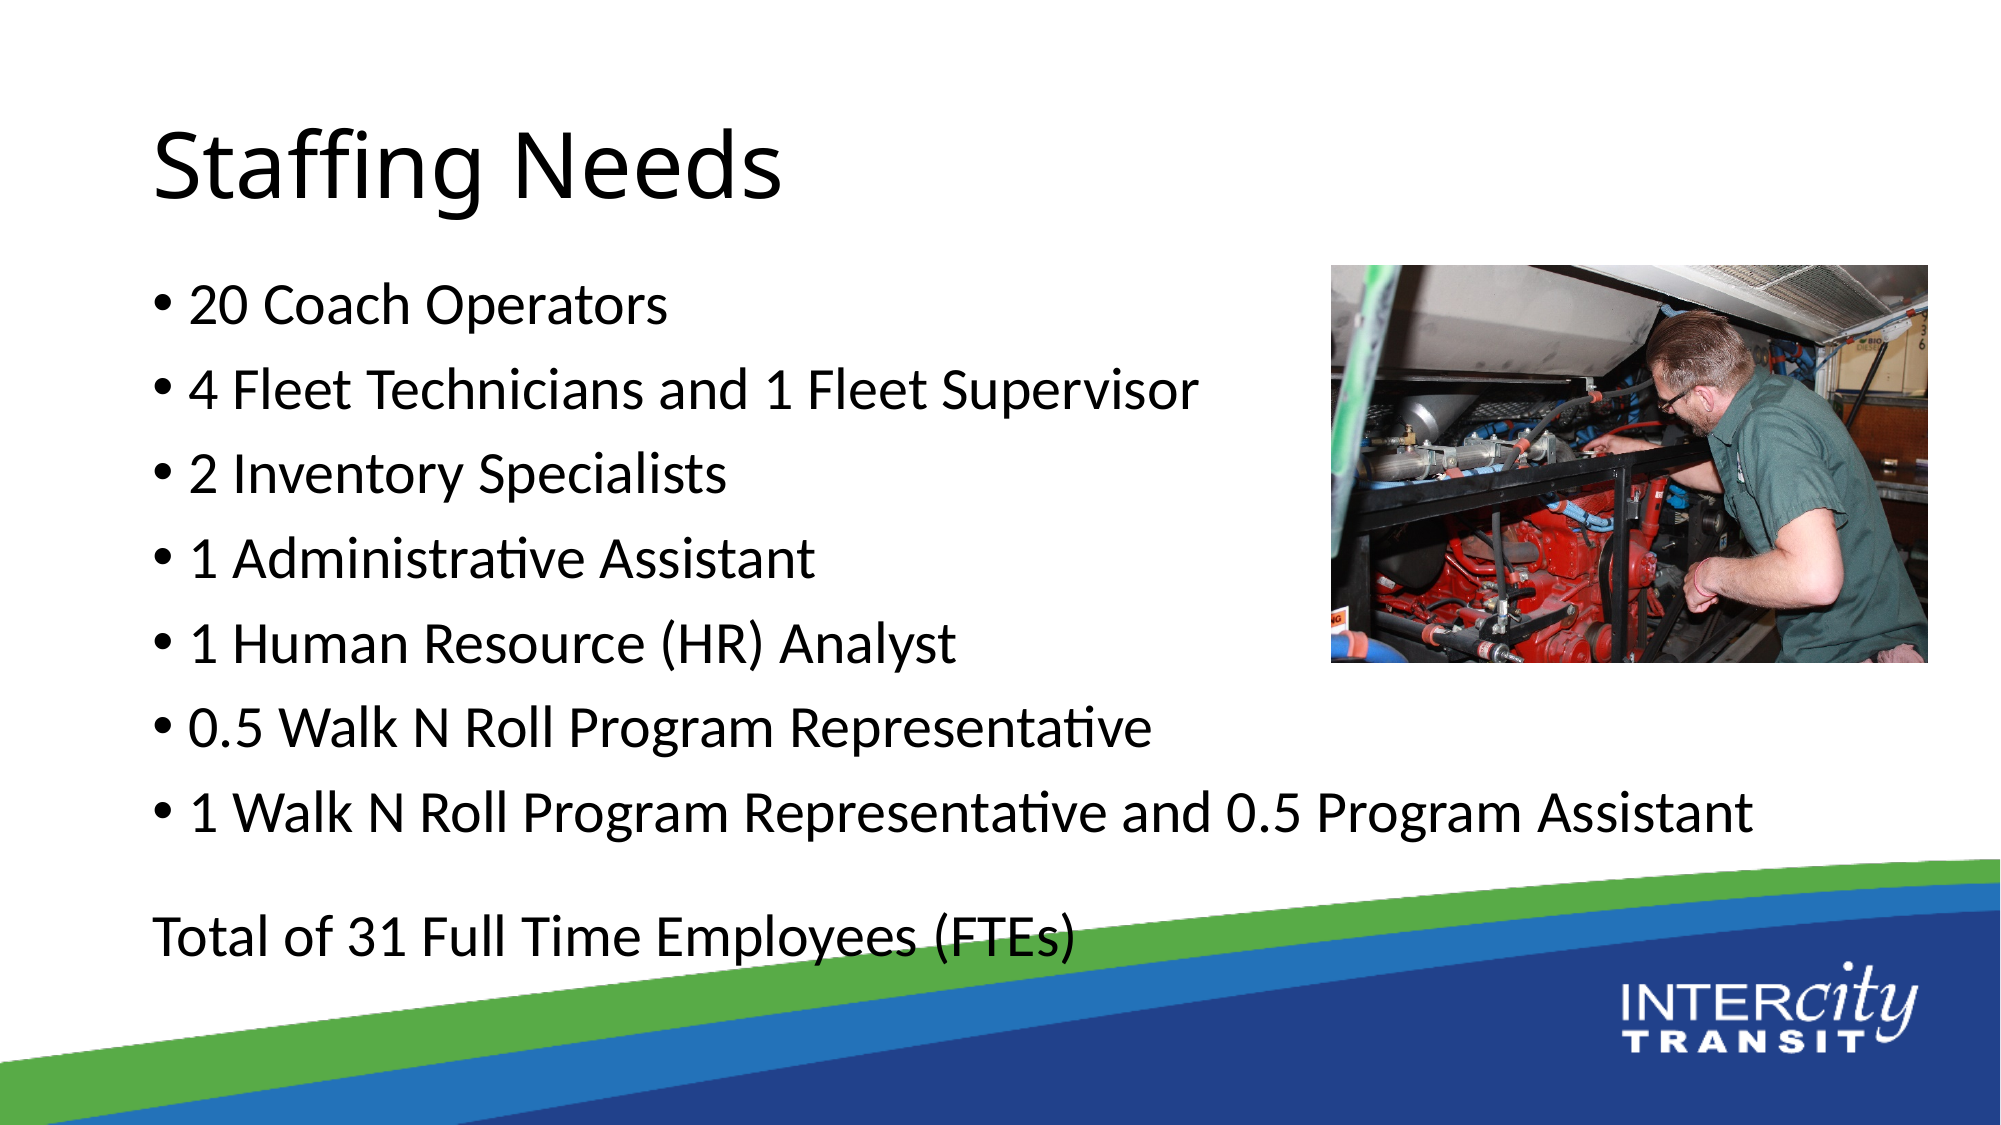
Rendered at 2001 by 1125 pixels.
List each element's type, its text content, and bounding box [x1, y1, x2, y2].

picture [0, 856, 2001, 1125]
picture [1331, 265, 1928, 663]
title Staffing Needs [137, 59, 1863, 265]
list 20 Coach Operators 4 Fleet Technicians and 1 Fleet Supervisor 2 Inventory Specialists 1 Administrative Assistant 1 Human Resource (HR) Analyst 0.5 Walk N Roll Program Representative 1 Walk N Roll Program Representative and 0.5 Program Assistant Total of 31 Full Time Employees (FTEs) [137, 265, 1863, 979]
